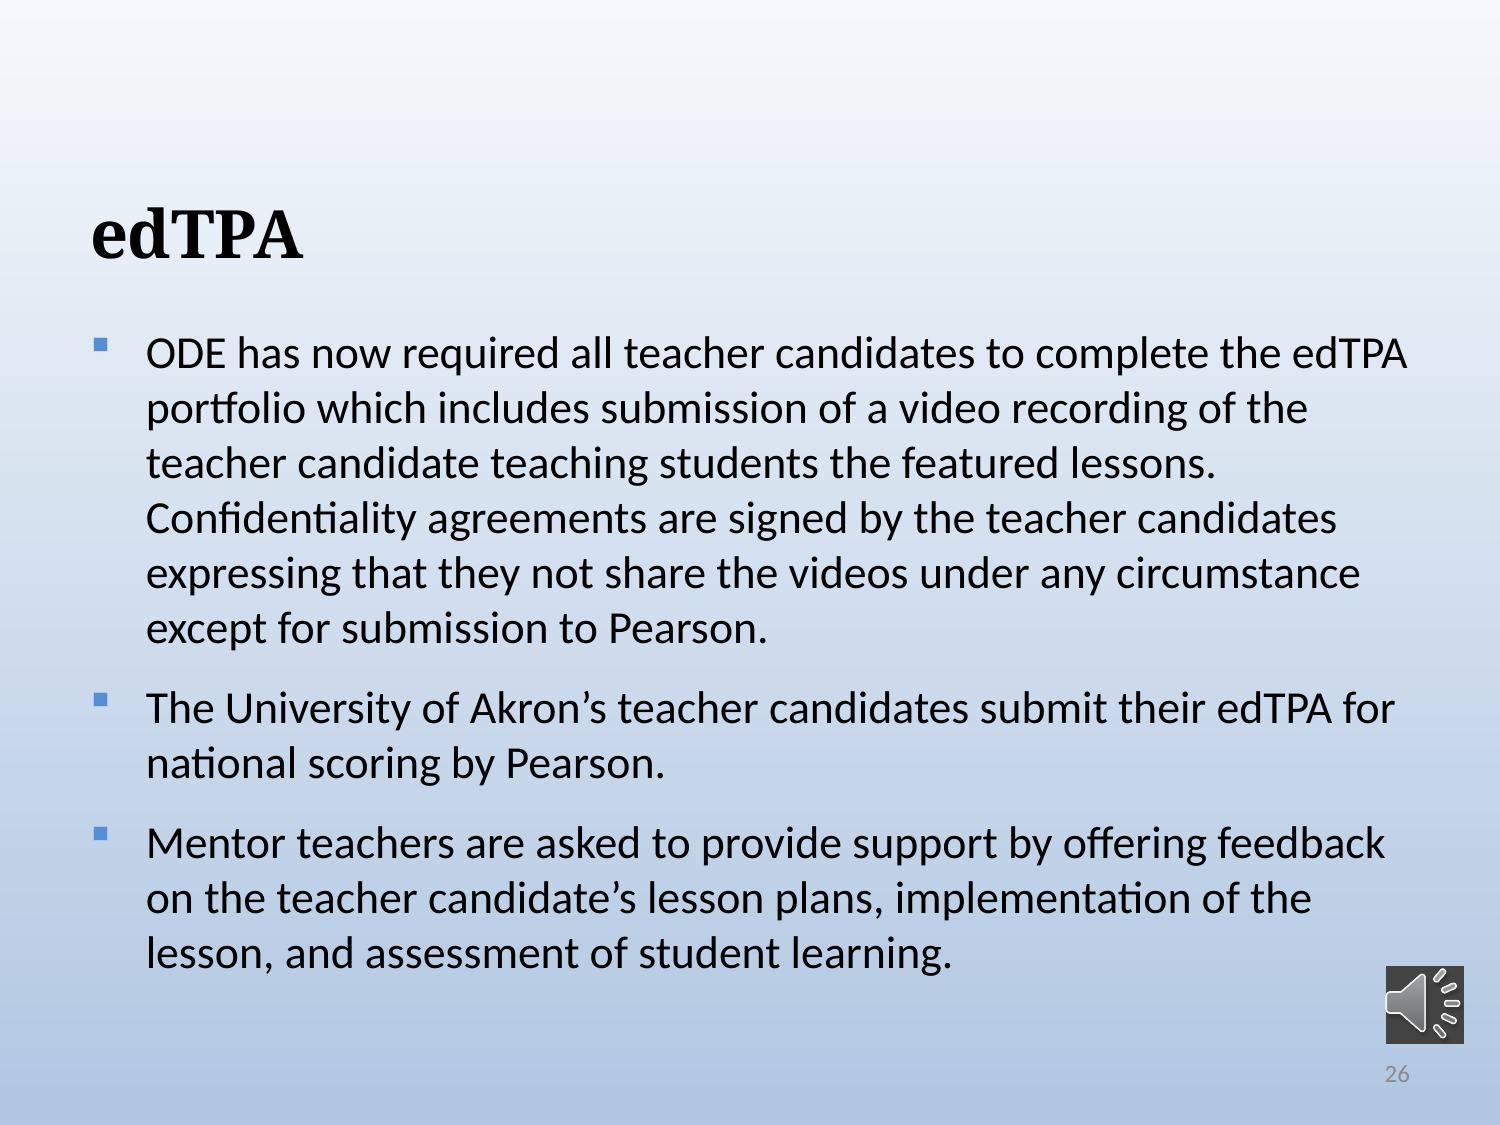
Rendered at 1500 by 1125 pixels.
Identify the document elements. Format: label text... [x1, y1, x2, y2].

text_box ODE has now required all teacher candidates to complete the edTPA portfolio which includes submission of a video recording of the teacher candidate teaching students the featured lessons. Confidentiality agreements are signed by the teacher candidates expressing that they not share the videos under any circumstance except for submission to Pearson. The University of Akron’s teacher candidates submit their edTPA for national scoring by Pearson. Mentor teachers are asked to provide support by offering feedback on the teacher candidate’s lesson plans, implementation of the lesson, and assessment of student learning. [74, 315, 1425, 721]
slide_number 26 [1074, 1042, 1425, 1103]
picture [1384, 964, 1466, 1046]
text_box edTPA [74, 154, 1425, 280]
